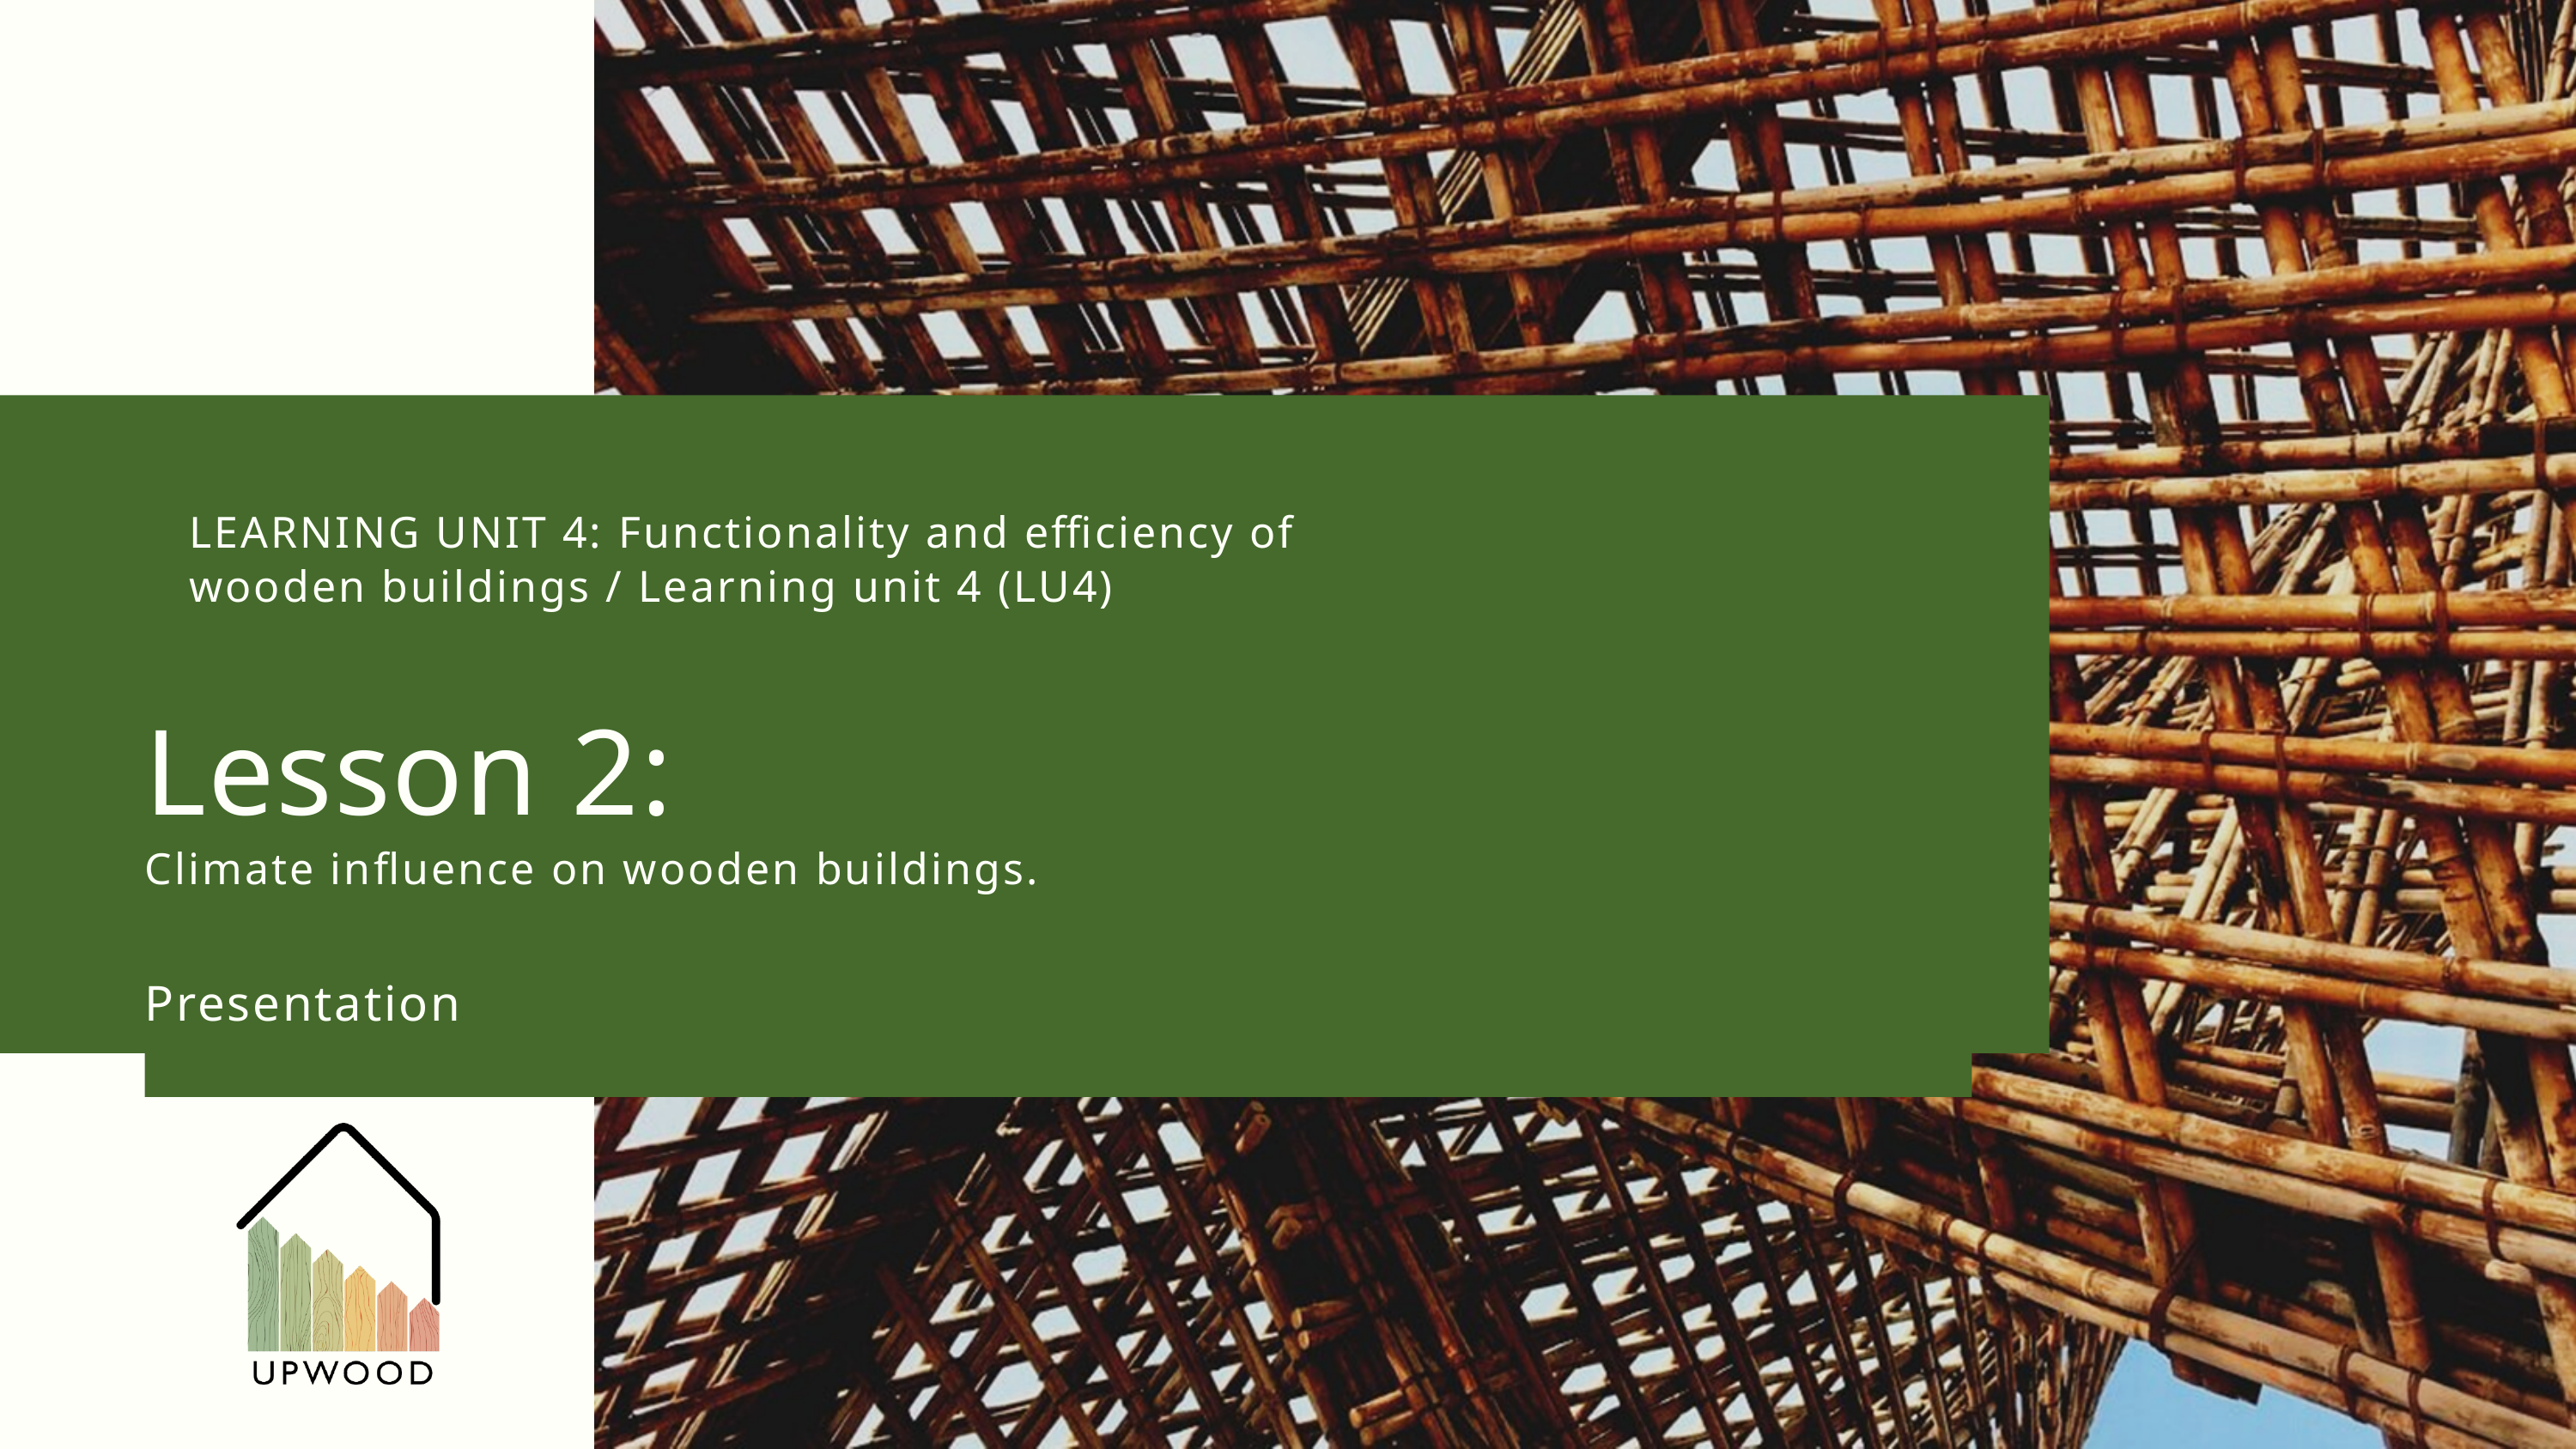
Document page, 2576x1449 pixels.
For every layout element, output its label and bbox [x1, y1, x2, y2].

picture [235, 1123, 440, 1385]
picture [594, 0, 2576, 1449]
text_box [0, 395, 2050, 1091]
